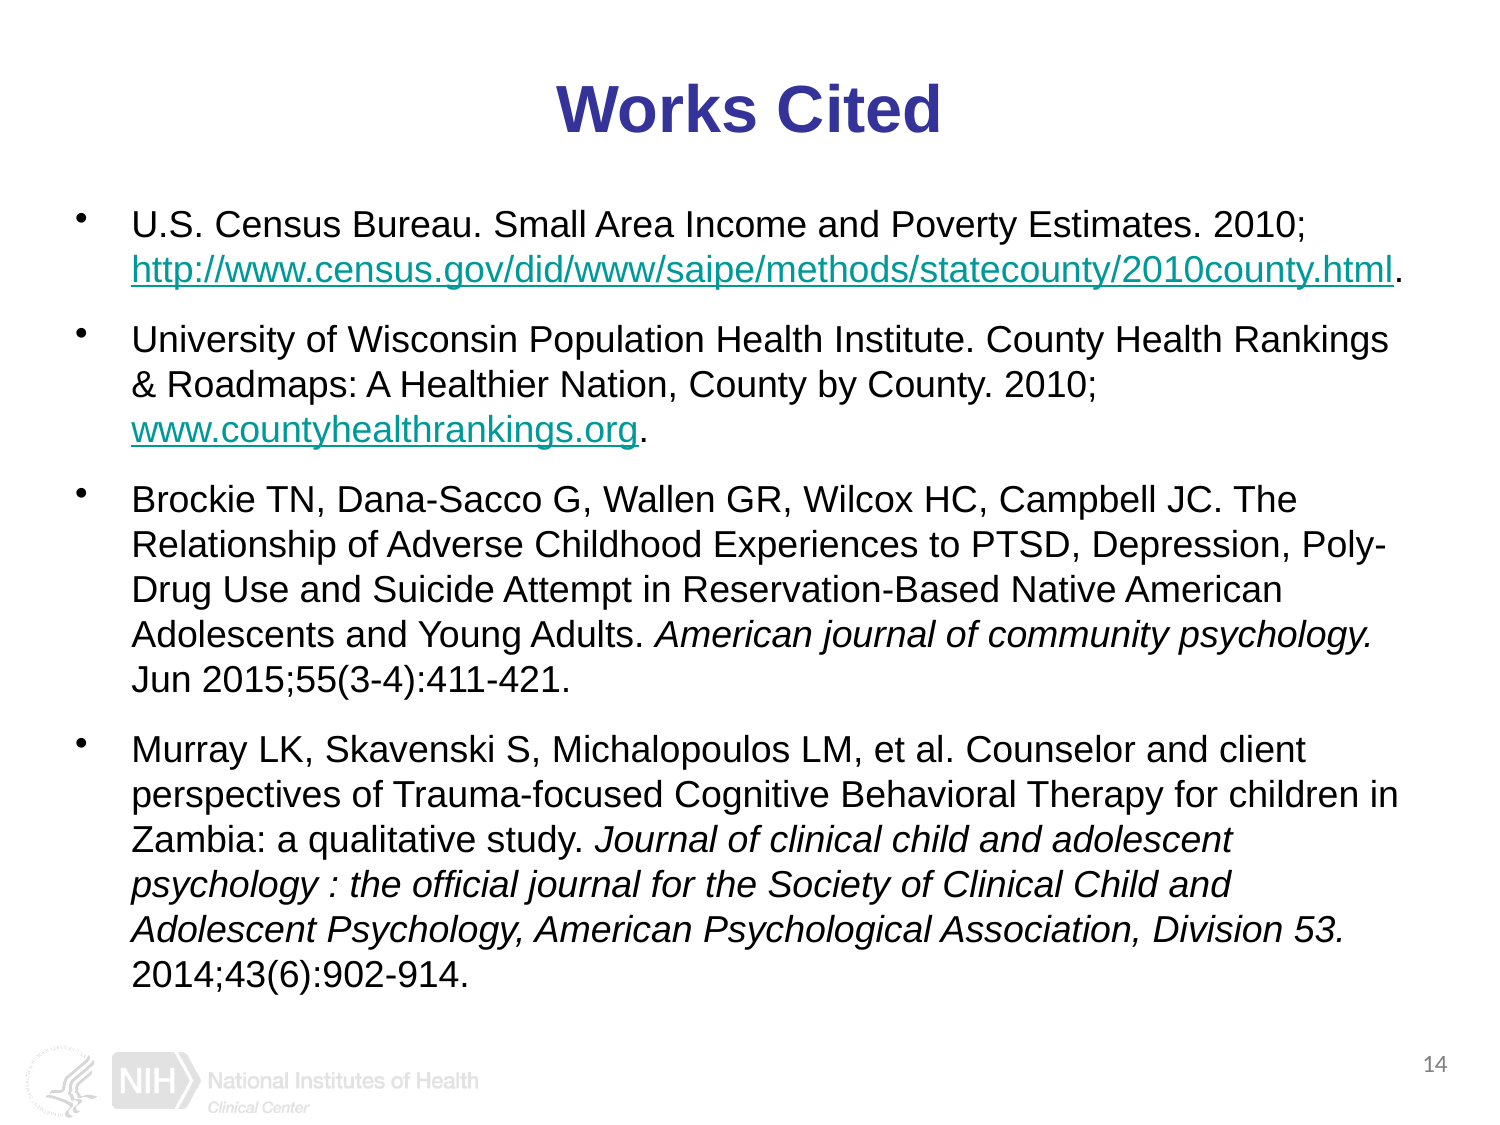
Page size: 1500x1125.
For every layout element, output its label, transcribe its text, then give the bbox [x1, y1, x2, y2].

slide_number 14 [1112, 1040, 1463, 1119]
list U.S. Census Bureau. Small Area Income and Poverty Estimates. 2010; http://www.census.gov/did/www/saipe/methods/statecounty/2010county.html. University of Wisconsin Population Health Institute. County Health Rankings & Roadmaps: A Healthier Nation, County by County. 2010; www.countyhealthrankings.org. Brockie TN, Dana-Sacco G, Wallen GR, Wilcox HC, Campbell JC. The Relationship of Adverse Childhood Experiences to PTSD, Depression, Poly-Drug Use and Suicide Attempt in Reservation-Based Native American Adolescents and Young Adults. American journal of community psychology. Jun 2015;55(3-4):411-421. Murray LK, Skavenski S, Michalopoulos LM, et al. Counselor and client perspectives of Trauma-focused Cognitive Behavioral Therapy for children in Zambia: a qualitative study. Journal of clinical child and adolescent psychology : the official journal for the Society of Clinical Child and Adolescent Psychology, American Psychological Association, Division 53. 2014;43(6):902-914. [74, 199, 1426, 1013]
title Works Cited [74, 76, 1426, 146]
